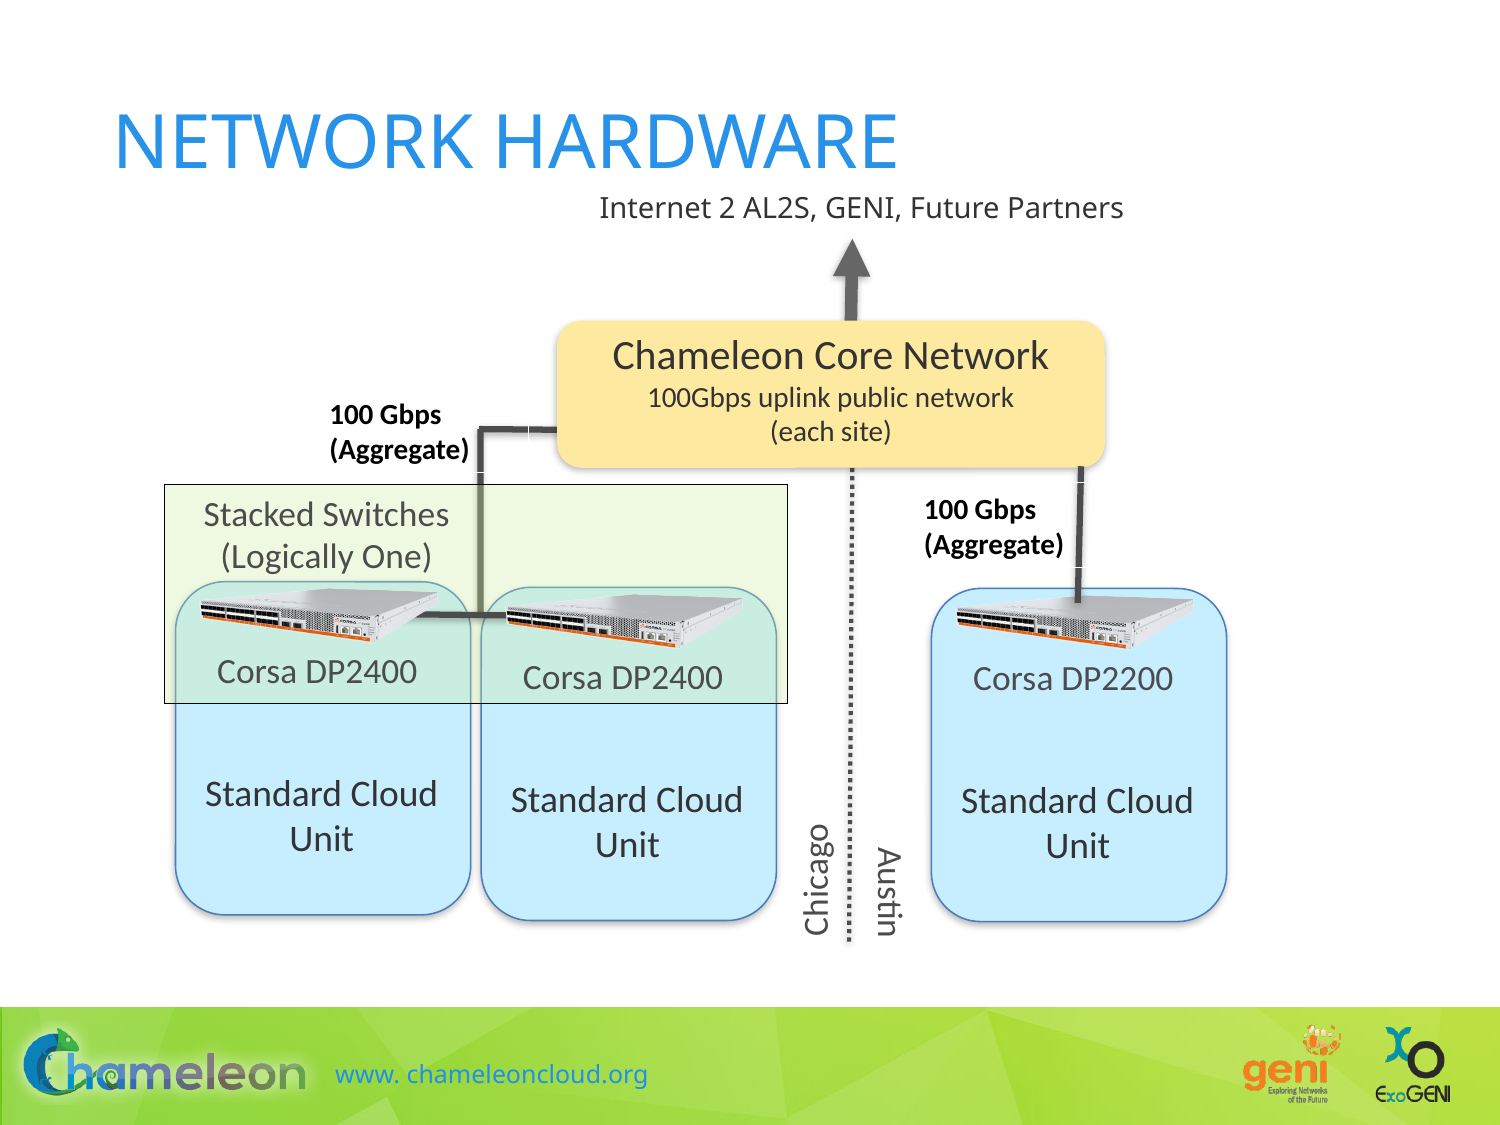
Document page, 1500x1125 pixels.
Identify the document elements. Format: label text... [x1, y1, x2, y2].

picture [0, 1007, 1500, 1125]
text_box Chicago [786, 816, 842, 943]
text_box Stacked Switches (Logically One) [174, 484, 479, 582]
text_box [931, 588, 1227, 922]
text_box Chameleon Core Network 100Gbps uplink public network (each site) [557, 320, 1105, 468]
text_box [175, 581, 471, 916]
text_box Austin [871, 847, 914, 939]
picture [955, 594, 1194, 650]
text_box [845, 238, 859, 319]
picture [199, 588, 438, 644]
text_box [480, 587, 777, 921]
text_box 100 Gbps (Aggregate) [909, 482, 1125, 568]
title Network Hardware [112, 45, 1388, 233]
text_box 100 Gbps (Aggregate) [314, 388, 529, 473]
picture [505, 593, 744, 649]
text_box Internet 2 AL2S, GENI, Future Partners [593, 182, 1132, 231]
text_box [471, 484, 788, 704]
text_box [164, 484, 175, 704]
